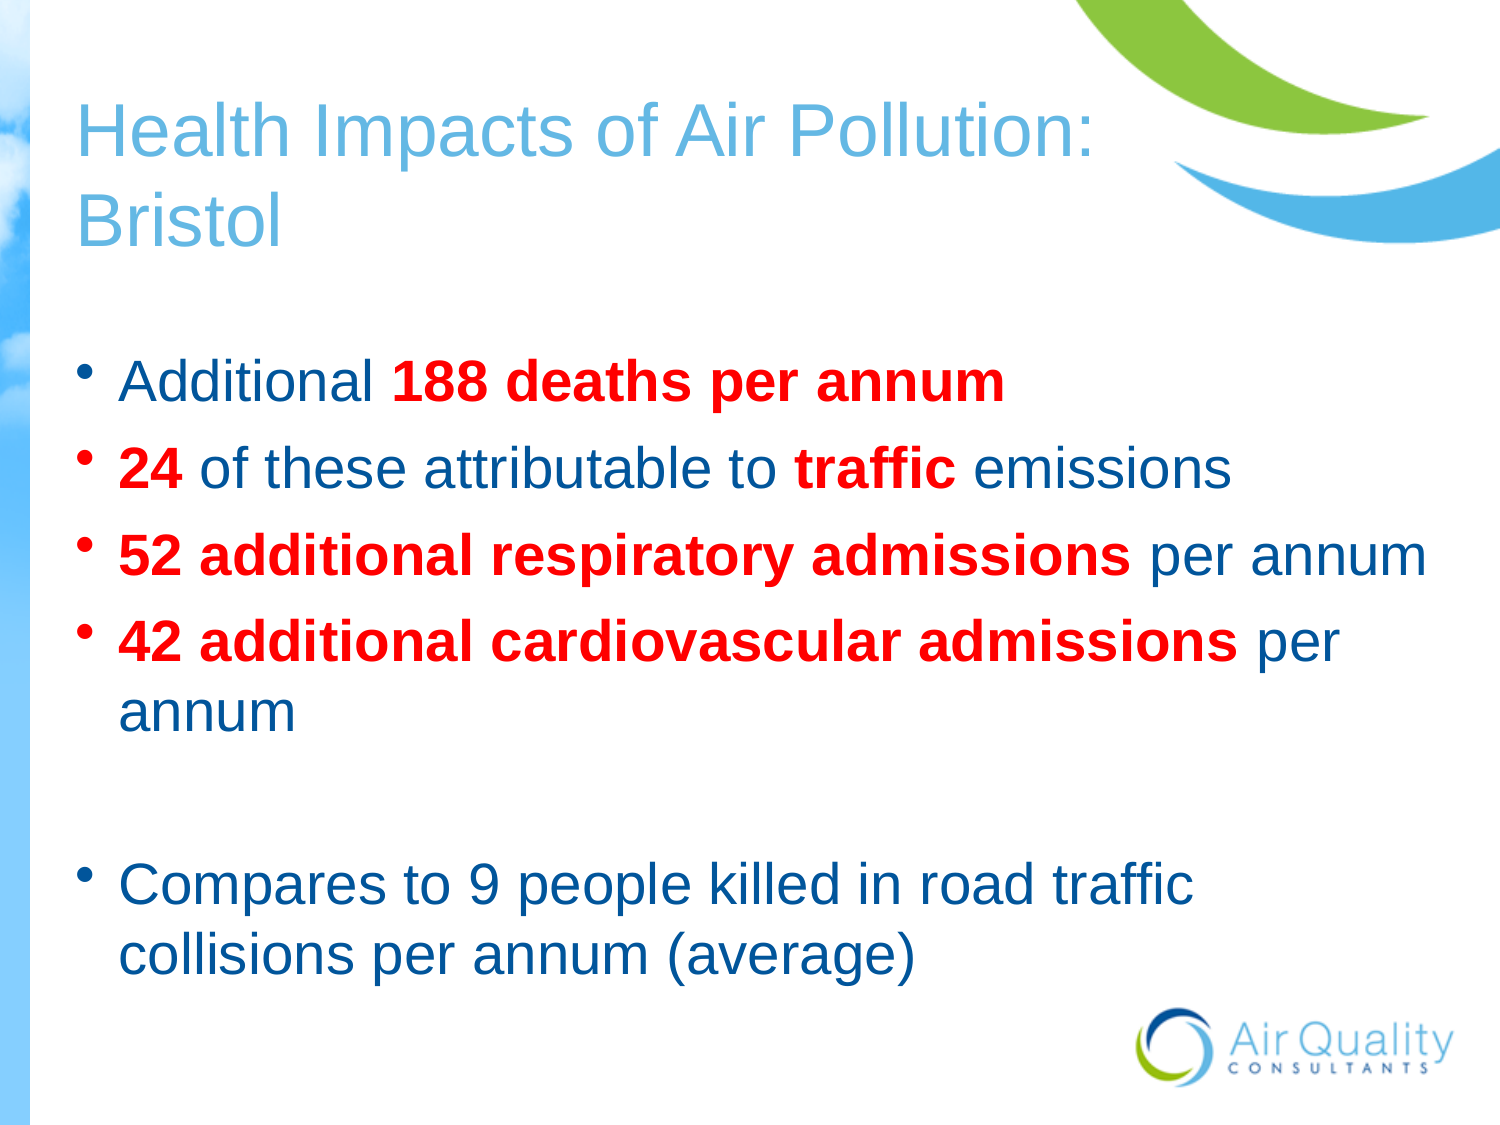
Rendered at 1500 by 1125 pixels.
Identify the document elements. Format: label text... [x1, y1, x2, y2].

title Health Impacts of Air Pollution: Bristol [60, 73, 1155, 298]
picture [0, 0, 1500, 1125]
text_box Additional 188 deaths per annum 24 of these attributable to traffic emissions 52 additional respiratory admissions per annum 42 additional cardiovascular admissions per annum Compares to 9 people killed in road traffic collisions per annum (average) [60, 335, 1464, 994]
